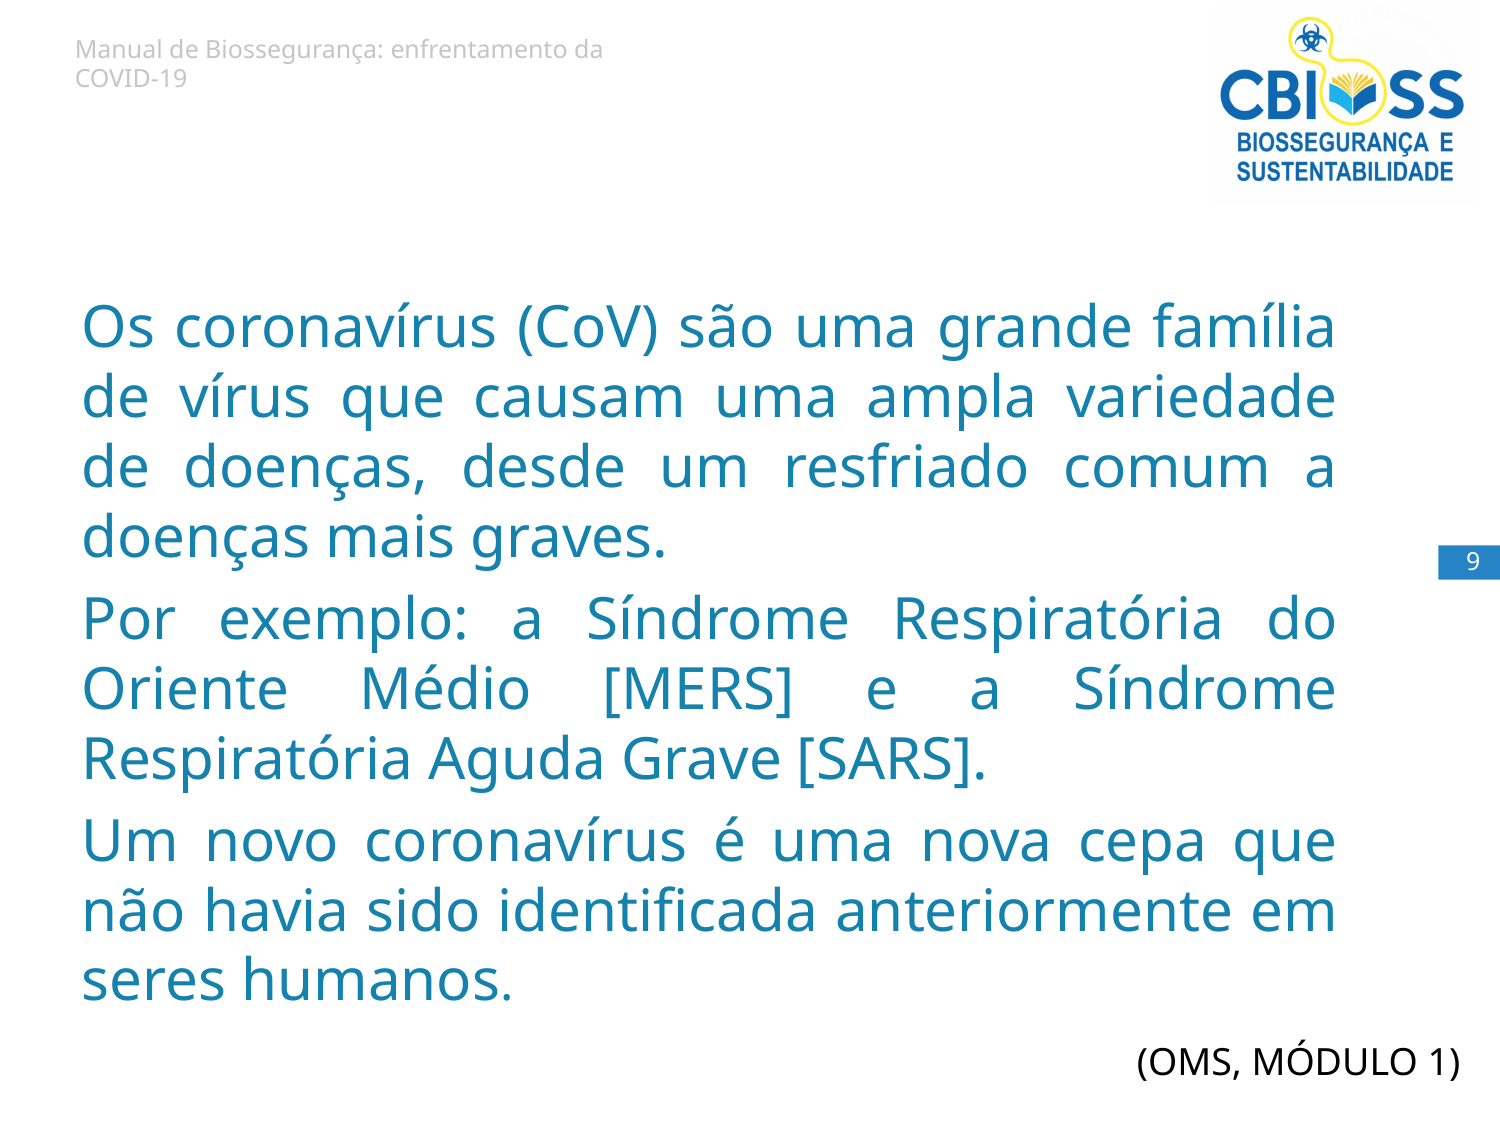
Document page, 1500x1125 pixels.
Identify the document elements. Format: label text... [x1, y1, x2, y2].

text_box (OMS, MÓDULO 1) [1121, 1030, 1476, 1091]
slide_number 9 [1345, 532, 1496, 593]
footer Manual de Biossegurança: enfrentamento da COVID-19 [59, 33, 692, 93]
list Os coronavírus (CoV) são uma grande família de vírus que causam uma ampla variedade de doenças, desde um resfriado comum a doenças mais graves. Por exemplo: a Síndrome Respiratória do Oriente Médio [MERS] e a Síndrome Respiratória Aguda Grave [SARS]. Um novo coronavírus é uma nova cepa que não havia sido identificada anteriormente em seres humanos. [66, 281, 1353, 873]
picture [1211, 3, 1479, 206]
